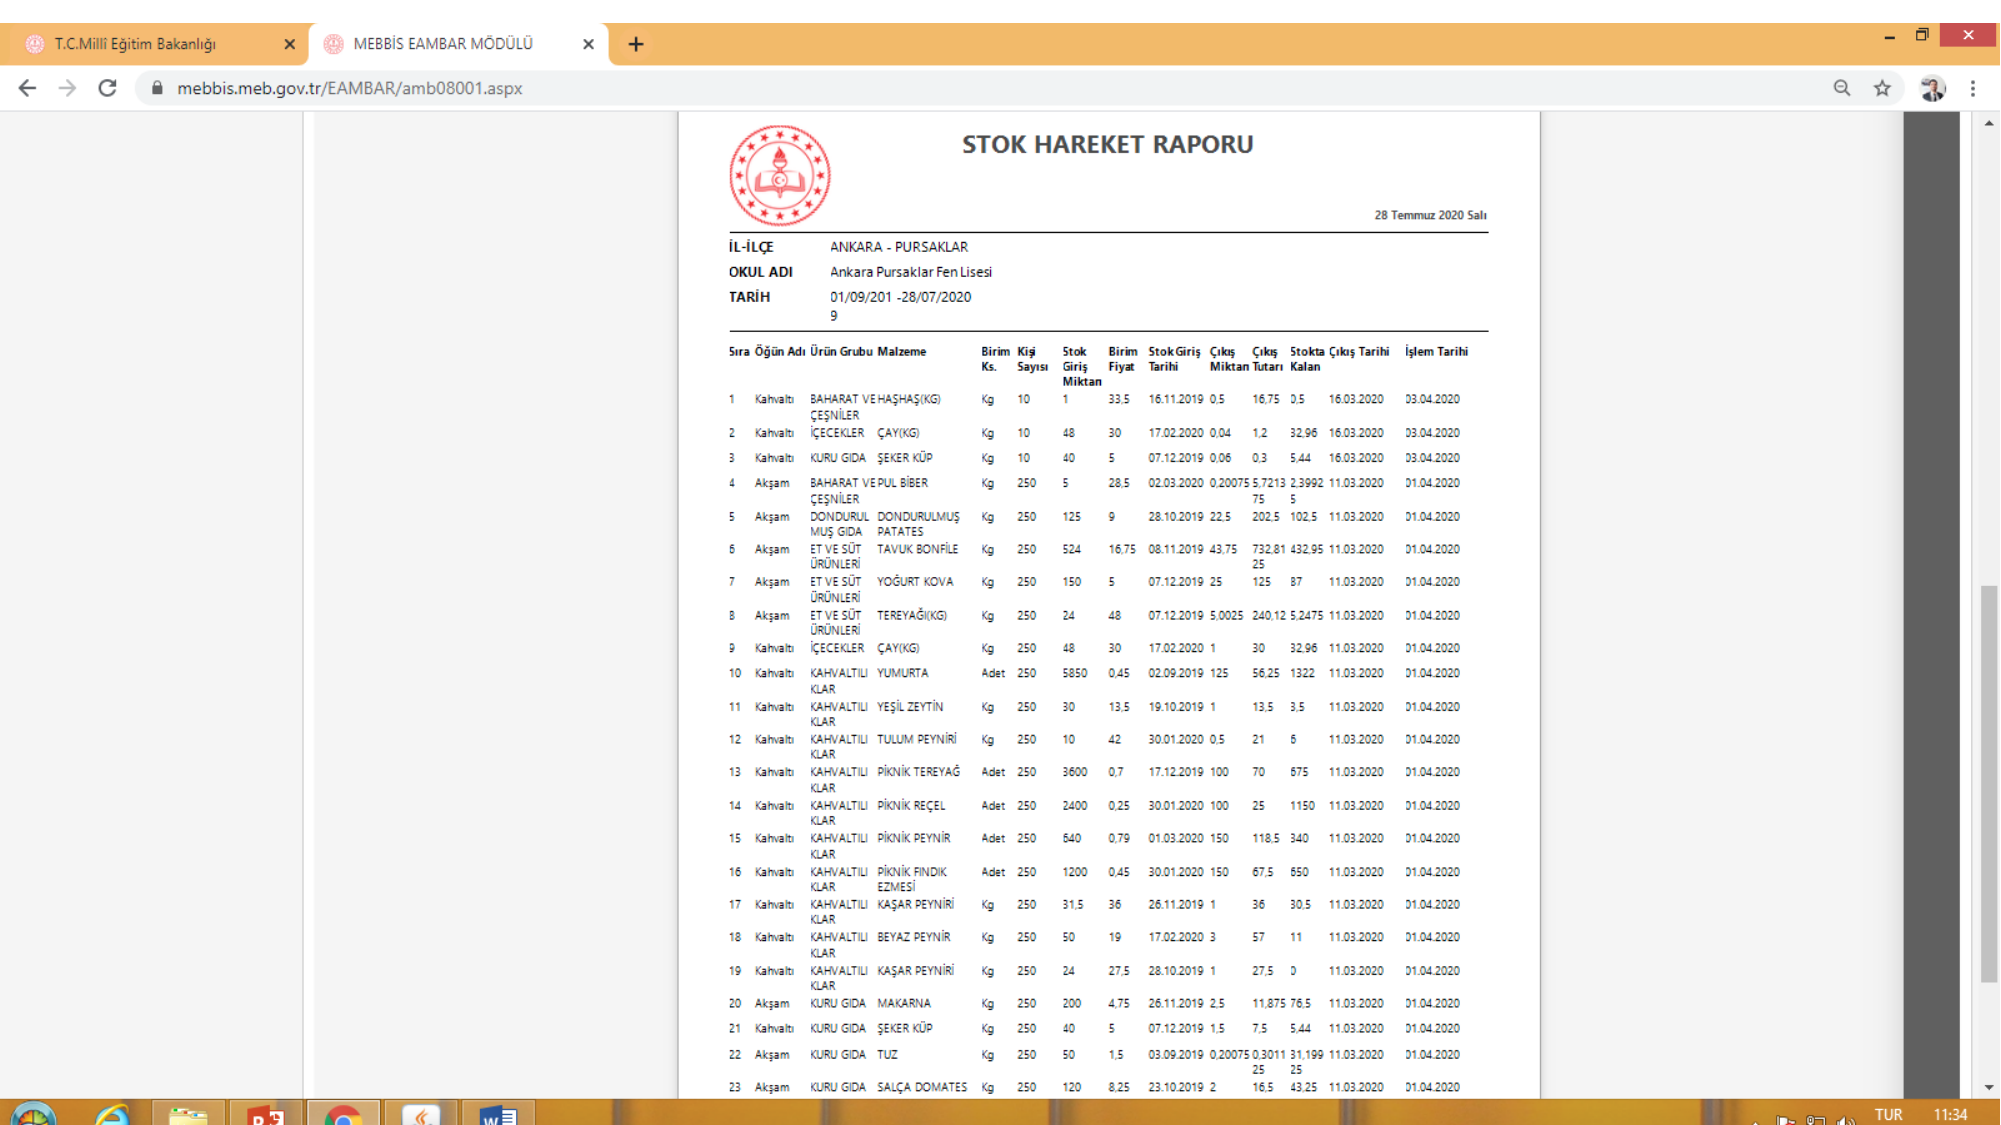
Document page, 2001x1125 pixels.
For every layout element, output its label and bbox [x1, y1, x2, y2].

list [0, 23, 2000, 1125]
